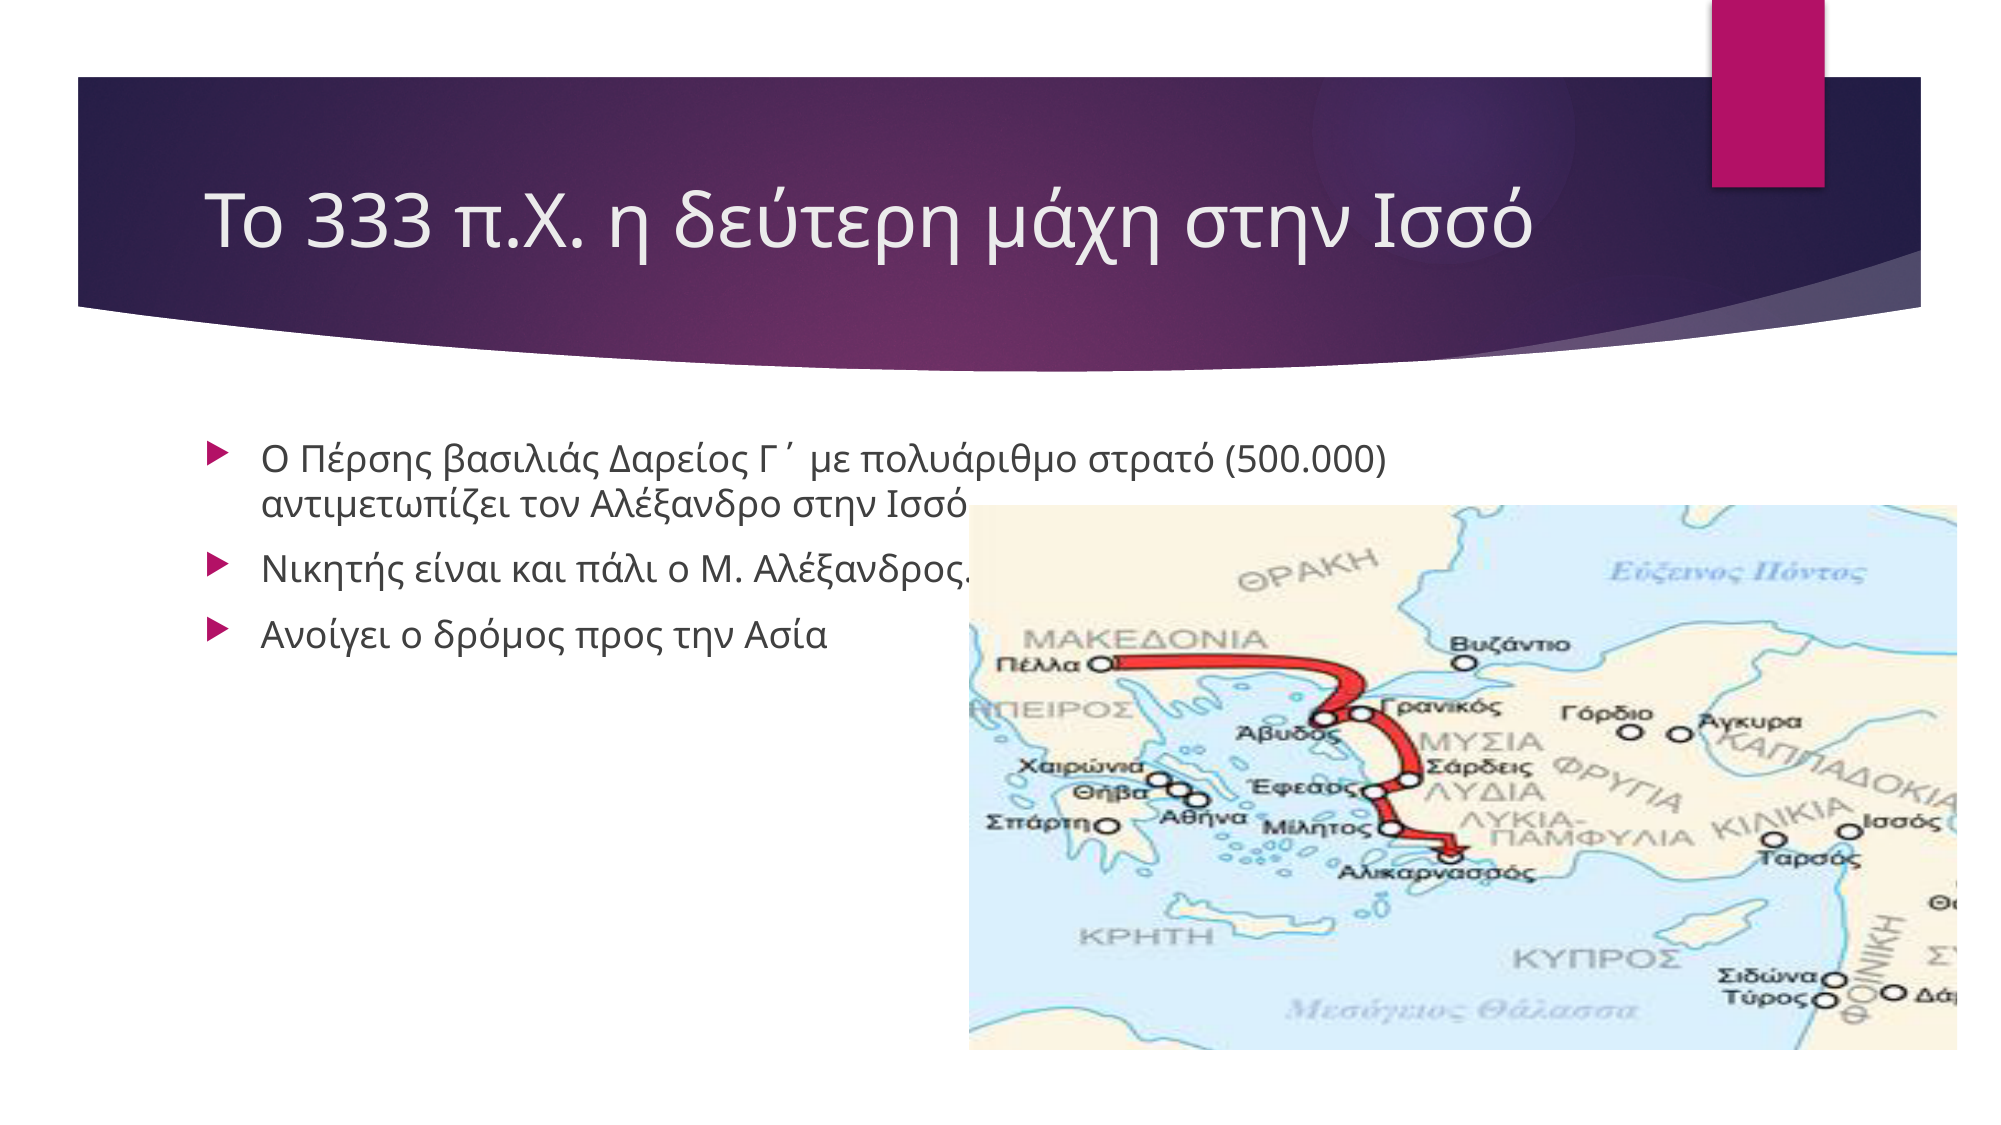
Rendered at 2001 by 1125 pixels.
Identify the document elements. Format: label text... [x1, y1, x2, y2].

title Το 333 π.Χ. η δεύτερη μάχη στην Ισσό [189, 159, 1627, 276]
list Ο Πέρσης βασιλιάς Δαρείος Γ΄ με πολυάριθμο στρατό (500.000) αντιμετωπίζει τον Αλέξανδρο στην Ισσό. Νικητής είναι και πάλι ο Μ. Αλέξανδρος. Ανοίγει ο δρόμος προς την Ασία [189, 427, 1638, 988]
picture [968, 504, 1958, 1051]
